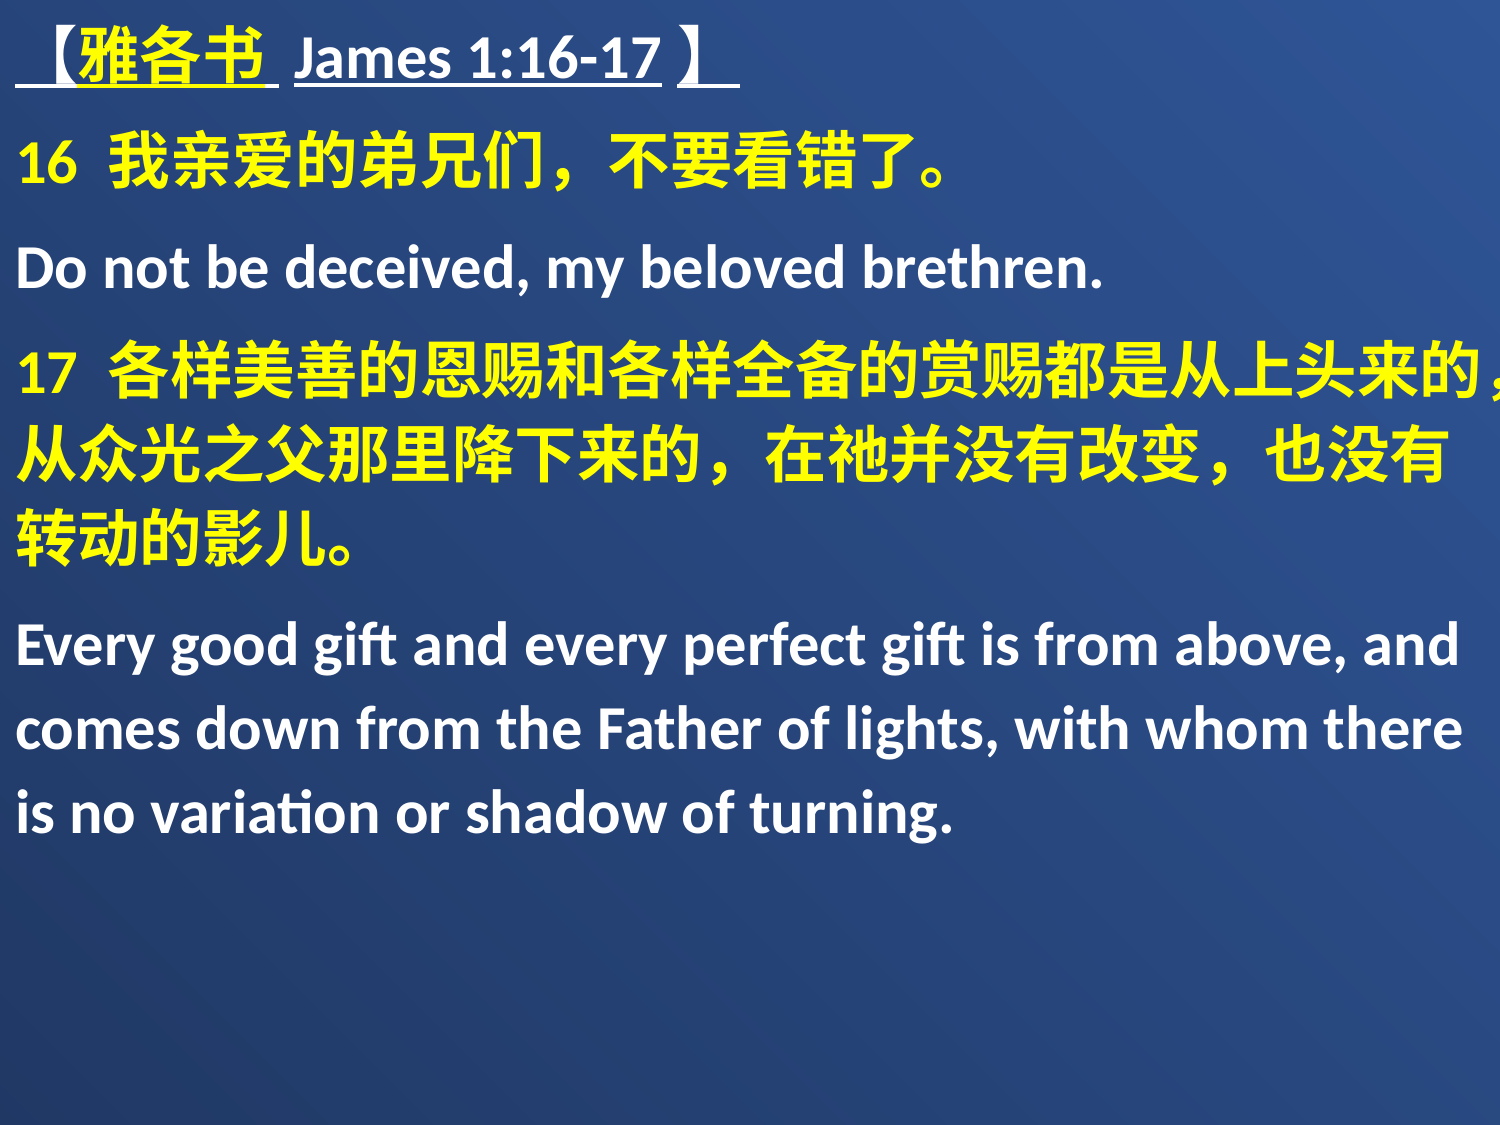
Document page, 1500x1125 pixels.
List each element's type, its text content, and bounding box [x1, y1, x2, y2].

subtitle 【雅各书 James 1:16-17】 16 我亲爱的弟兄们，不要看错了。 Do not be deceived, my beloved brethren. 17 各样美善的恩赐和各样全备的赏赐都是从上头来的，从众光之父那里降下来的，在祂并没有改变，也没有转动的影儿。 Every good gift and every perfect gift is from above, and comes down from the Father of lights, with whom there is no variation or shadow of turning. [0, 0, 1500, 1125]
